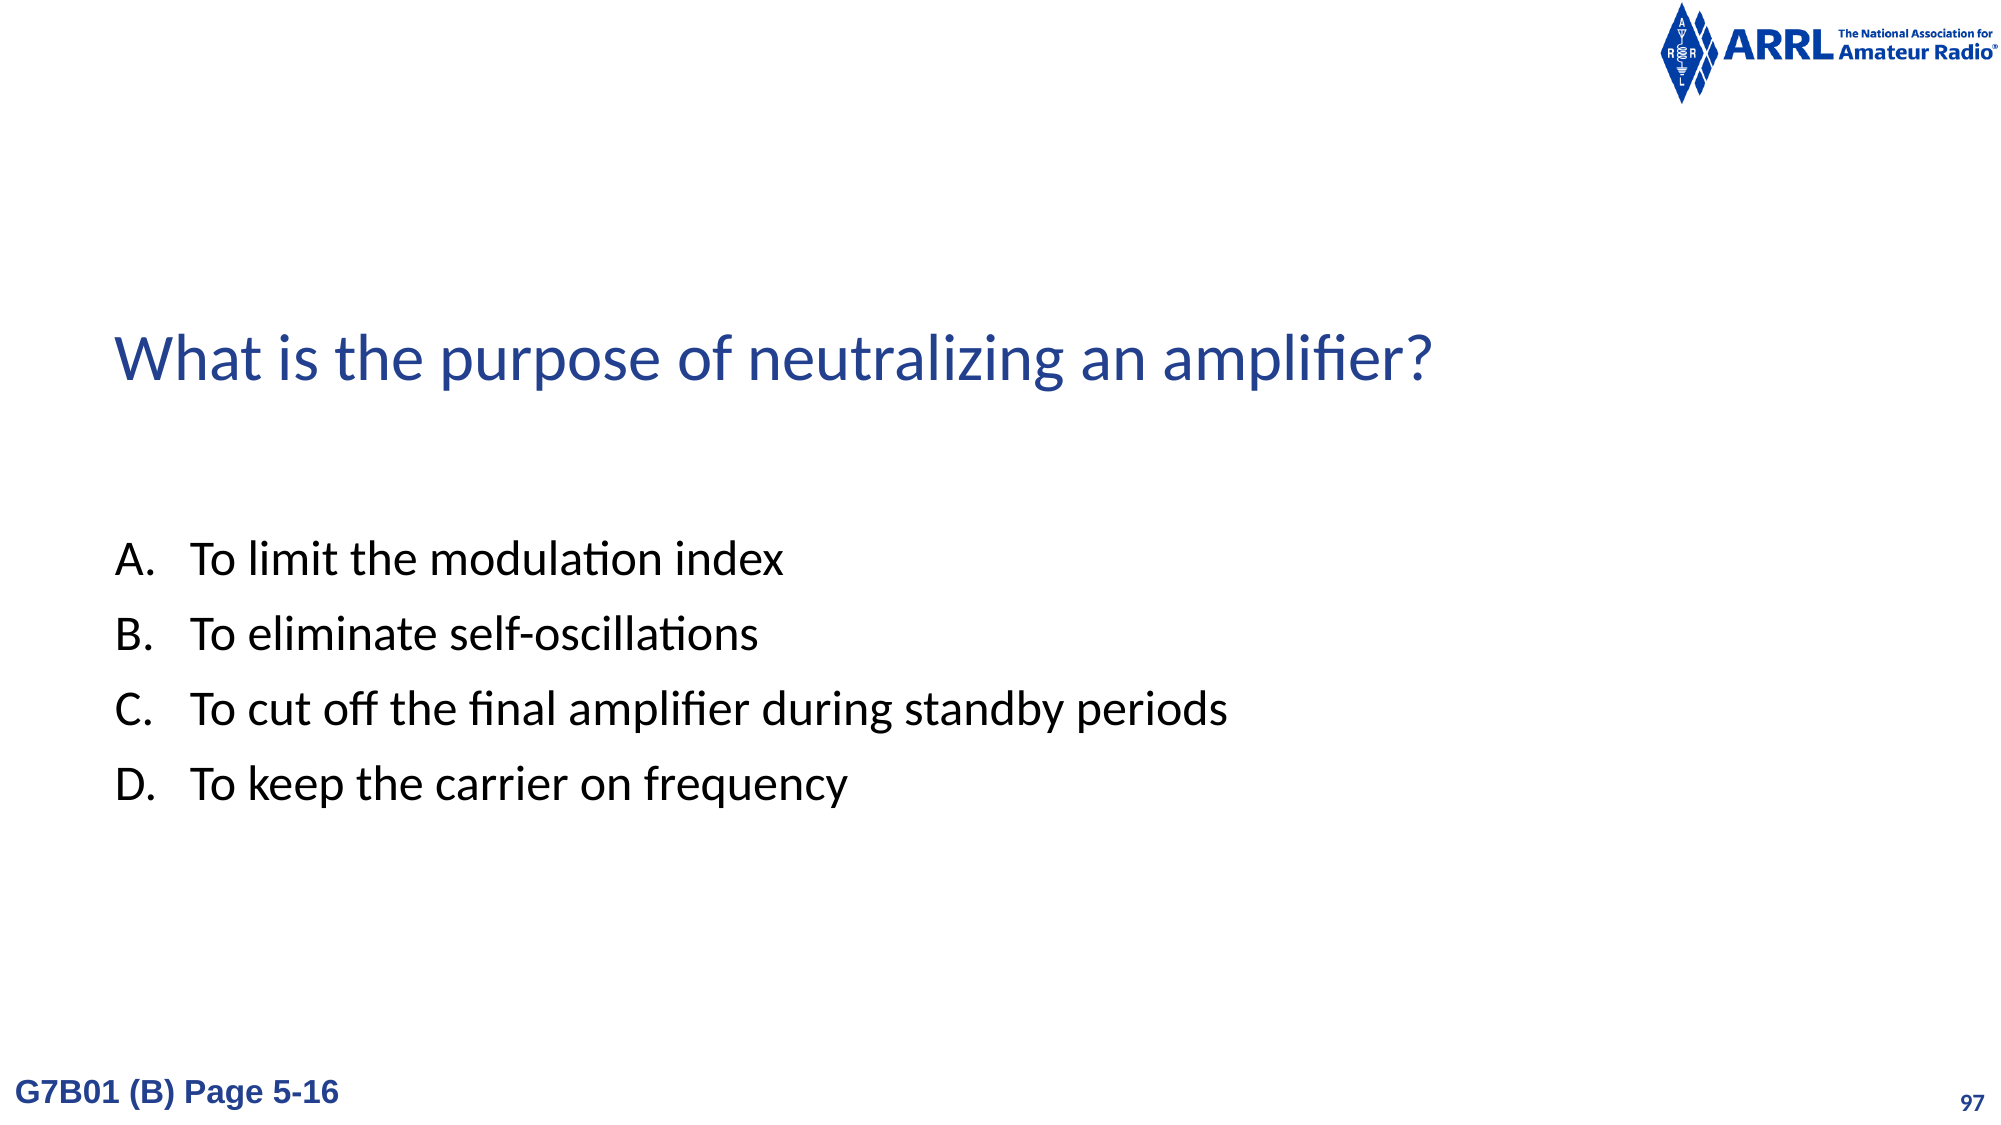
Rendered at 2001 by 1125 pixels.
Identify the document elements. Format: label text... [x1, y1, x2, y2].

text_box G7B01 (B) Page 5-16 [0, 1062, 1313, 1118]
picture [1658, 0, 1999, 106]
title What is the purpose of neutralizing an amplifier? [99, 249, 1900, 468]
list To limit the modulation index To eliminate self-oscillations To cut off the final amplifier during standby periods To keep the carrier on frequency [99, 525, 1900, 1005]
text_box 97 [1899, 1079, 2000, 1125]
